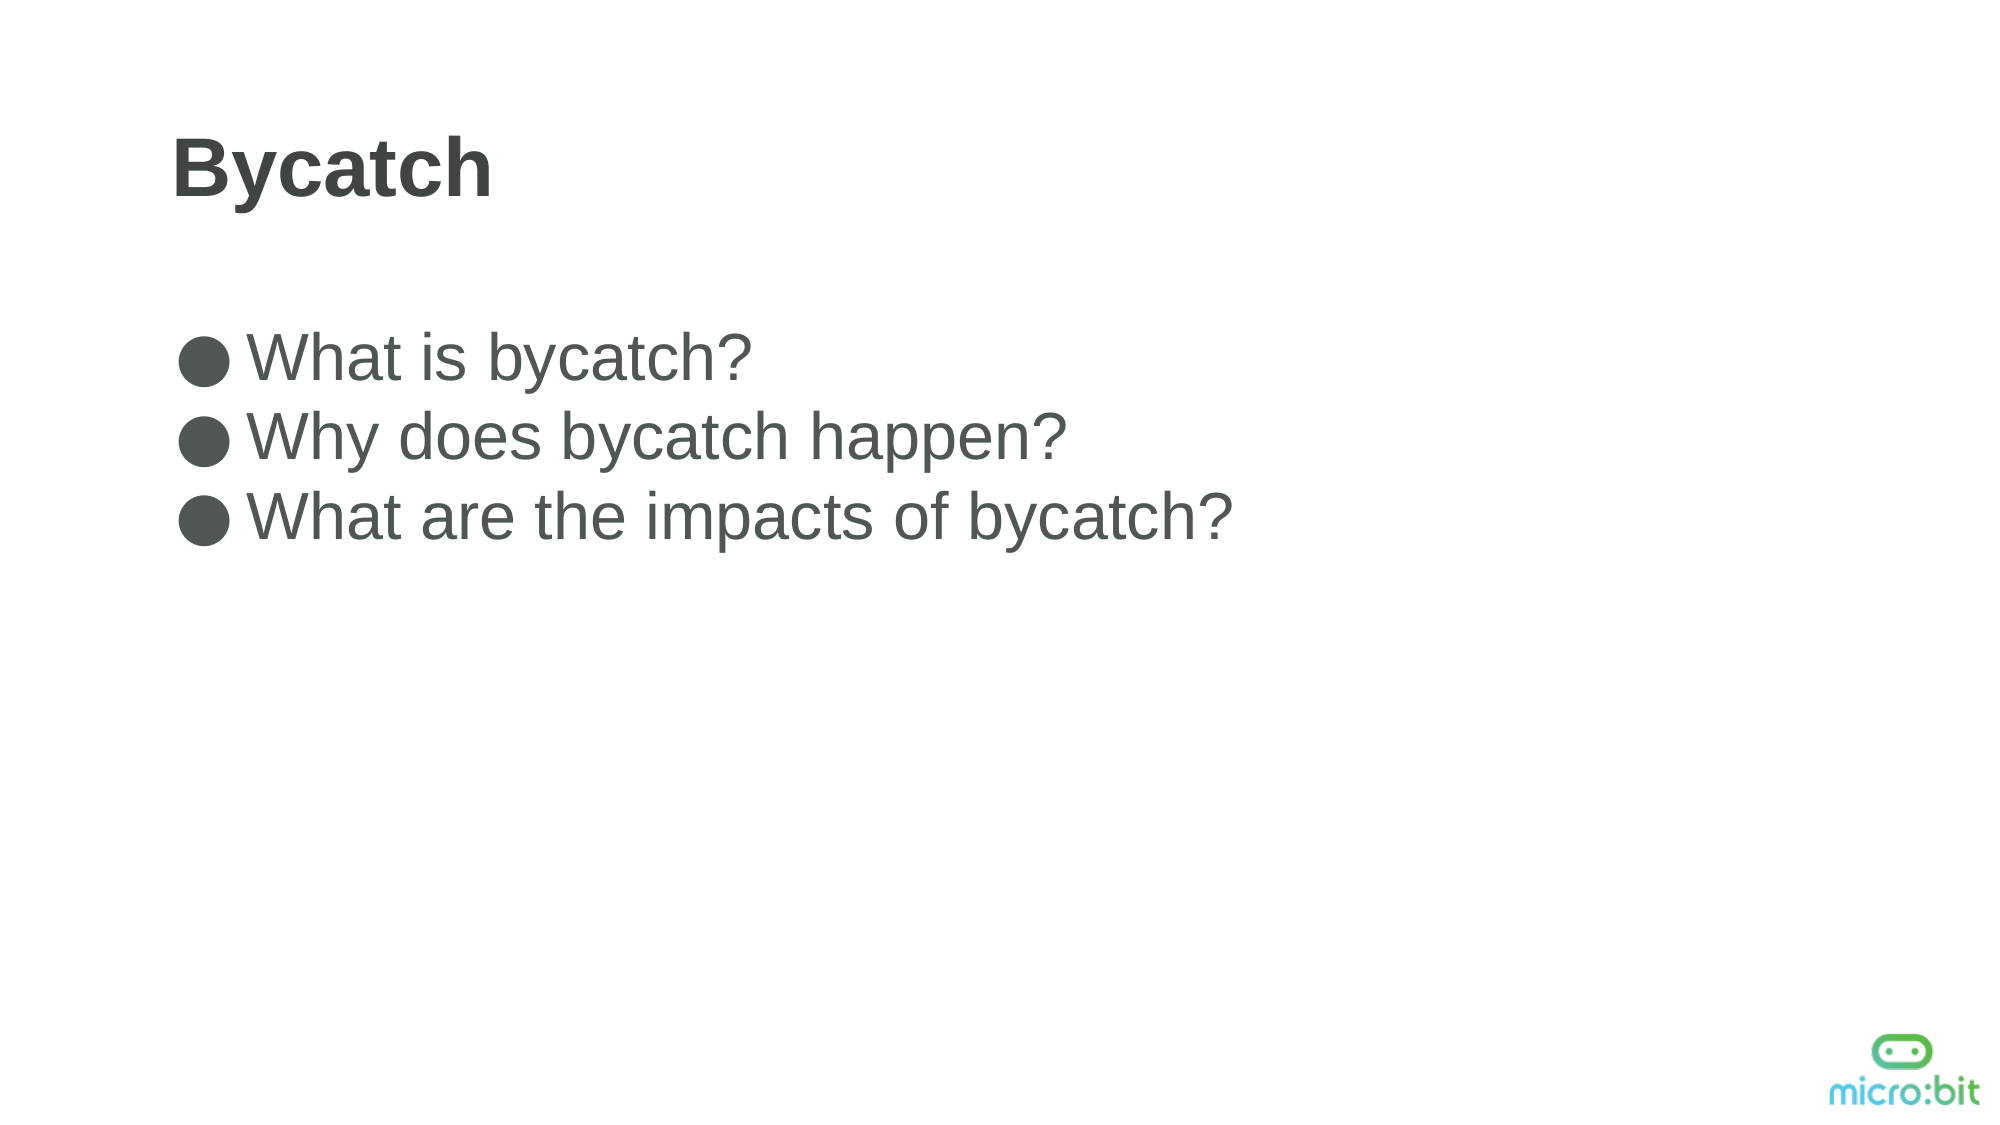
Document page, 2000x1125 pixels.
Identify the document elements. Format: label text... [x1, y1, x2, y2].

text_box Bycatch What is bycatch? Why does bycatch happen? What are the impacts of bycatch? [156, 105, 1908, 929]
picture [1829, 1029, 1980, 1106]
